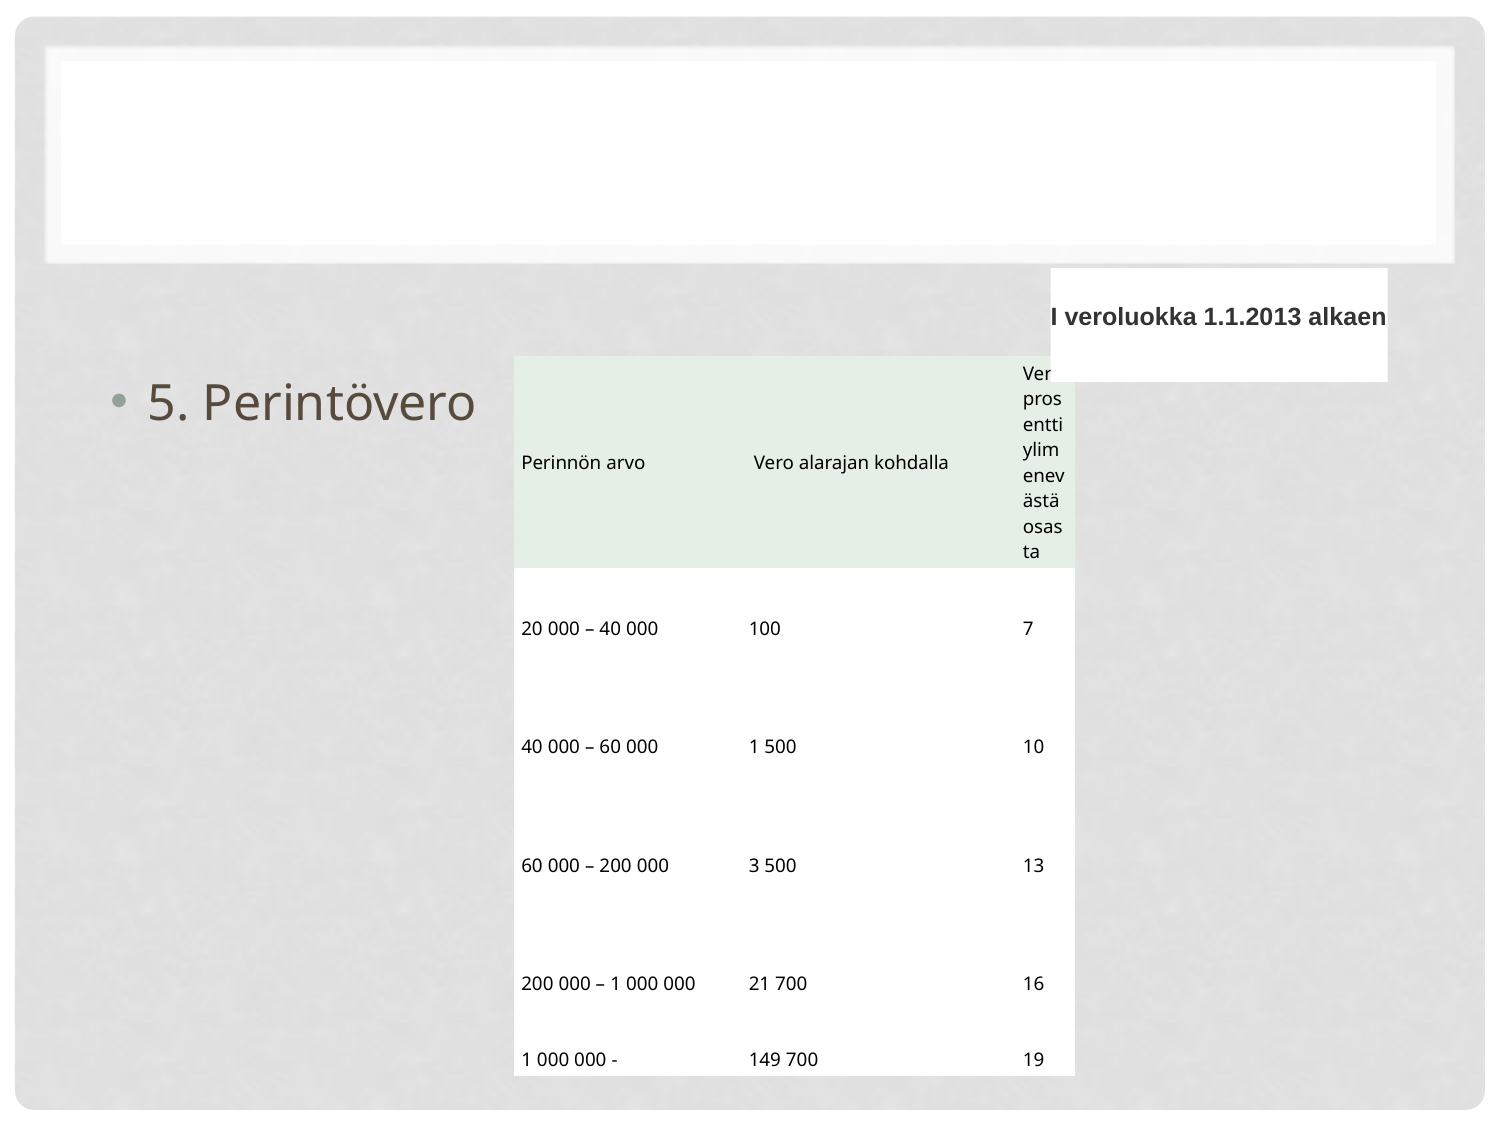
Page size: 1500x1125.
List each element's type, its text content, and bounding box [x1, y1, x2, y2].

table_cell 1 000 000 - [514, 1043, 741, 1076]
text_box I veroluokka 1.1.2013 alkaen [1050, 268, 1388, 382]
table_cell 10 [1015, 687, 1075, 806]
table_header Vero alarajan kohdalla [741, 356, 1015, 568]
table_header Veroprosentti ylimenevästä osasta [1015, 356, 1075, 568]
table_cell 19 [1015, 1043, 1075, 1076]
table_cell 200 000 – 1 000 000 [514, 924, 741, 1043]
table_cell 20 000 – 40 000 [514, 568, 741, 687]
table_header Perinnön arvo [514, 356, 741, 568]
table_cell 21 700 [741, 924, 1015, 1043]
list 5. Perintövero [76, 362, 1427, 1080]
table_cell 60 000 – 200 000 [514, 806, 741, 924]
table_cell 7 [1015, 568, 1075, 687]
table_cell 100 [741, 568, 1015, 687]
table_cell 16 [1015, 924, 1075, 1043]
table_cell 3 500 [741, 806, 1015, 924]
table_cell 149 700 [741, 1043, 1015, 1076]
table_cell 1 500 [741, 687, 1015, 806]
table_cell 13 [1015, 806, 1075, 924]
table_cell 40 000 – 60 000 [514, 687, 741, 806]
